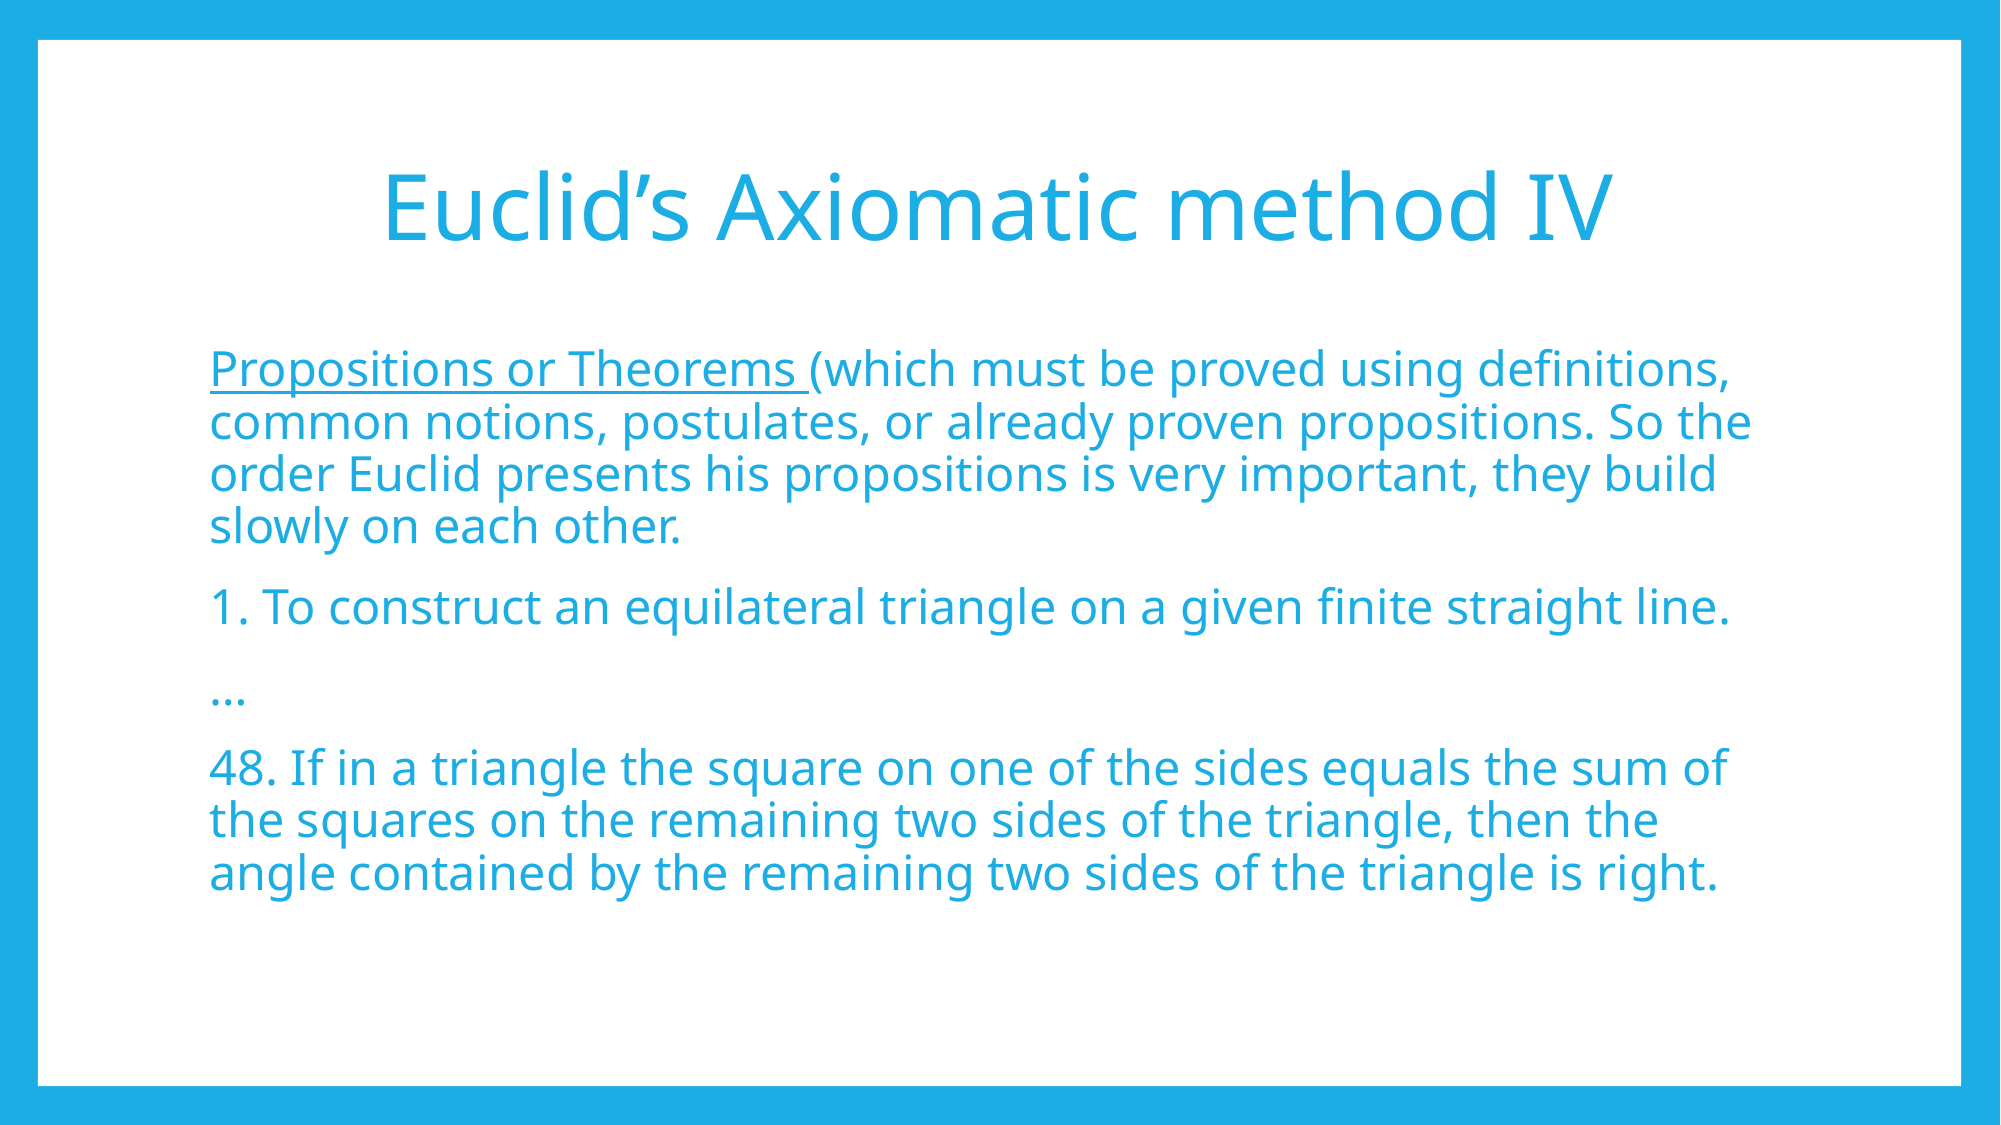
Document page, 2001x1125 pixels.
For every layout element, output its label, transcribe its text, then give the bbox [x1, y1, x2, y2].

list Propositions or Theorems (which must be proved using definitions, common notions, postulates, or already proven propositions. So the order Euclid presents his propositions is very important, they build slowly on each other. 1. To construct an equilateral triangle on a given finite straight line. … 48. If in a triangle the square on one of the sides equals the sum of the squares on the remaining two sides of the triangle, then the angle contained by the remaining two sides of the triangle is right. [187, 337, 1808, 1000]
title Euclid’s Axiomatic method IV [187, 99, 1808, 323]
